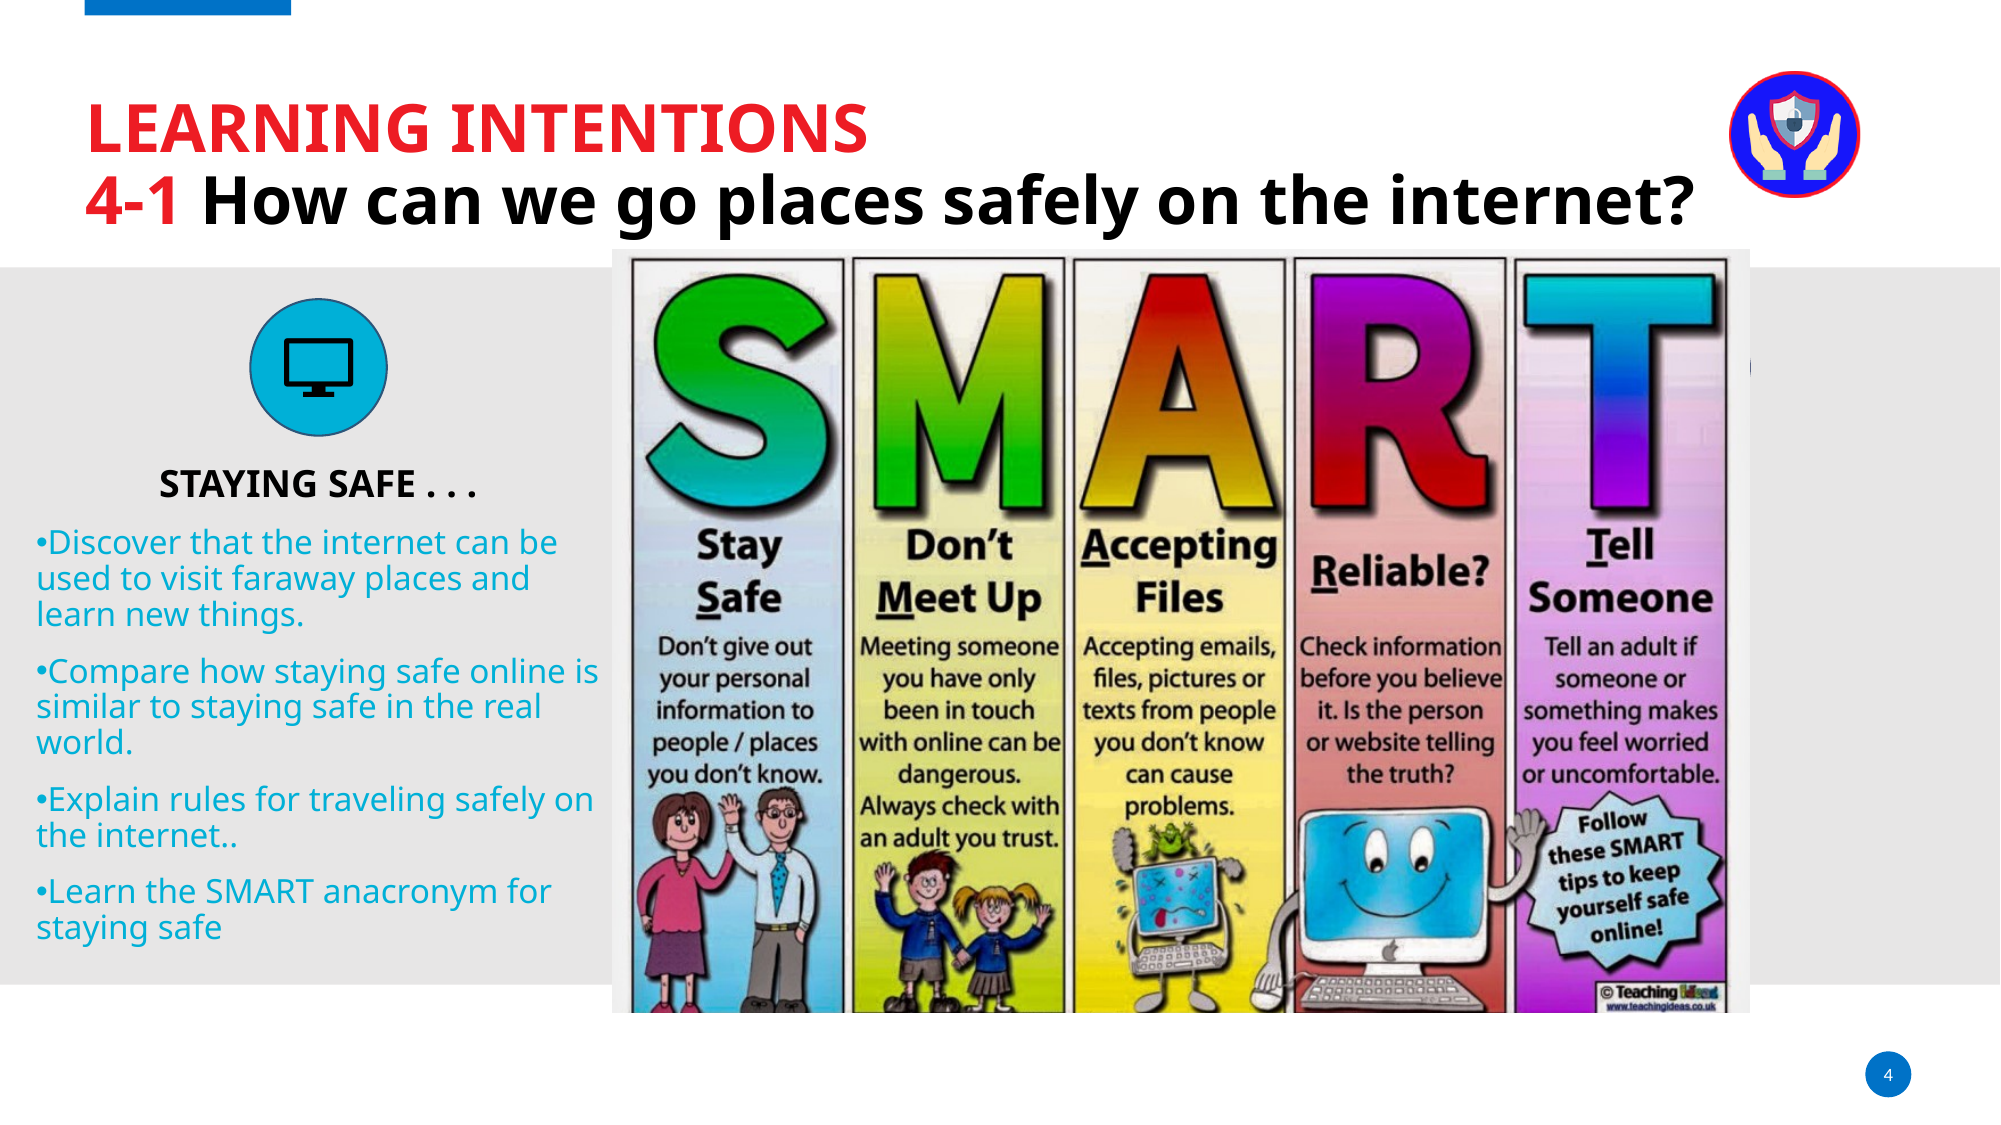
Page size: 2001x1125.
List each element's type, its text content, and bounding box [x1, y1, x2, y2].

picture [285, 339, 353, 396]
slide_number 4 [1864, 1059, 1913, 1090]
title Learning intentions 4-1 How can we go places safely on the internet? [85, 88, 1704, 240]
picture [1726, 65, 1865, 204]
list Discover that the internet can be used to visit faraway places and learn new things. Compare how staying safe online is similar to staying safe in the real world. Explain rules for traveling safely on the internet.. Learn the SMART anacronym for staying safe [35, 527, 602, 969]
picture [612, 249, 1750, 1013]
list Staying safe . . . [35, 444, 602, 527]
